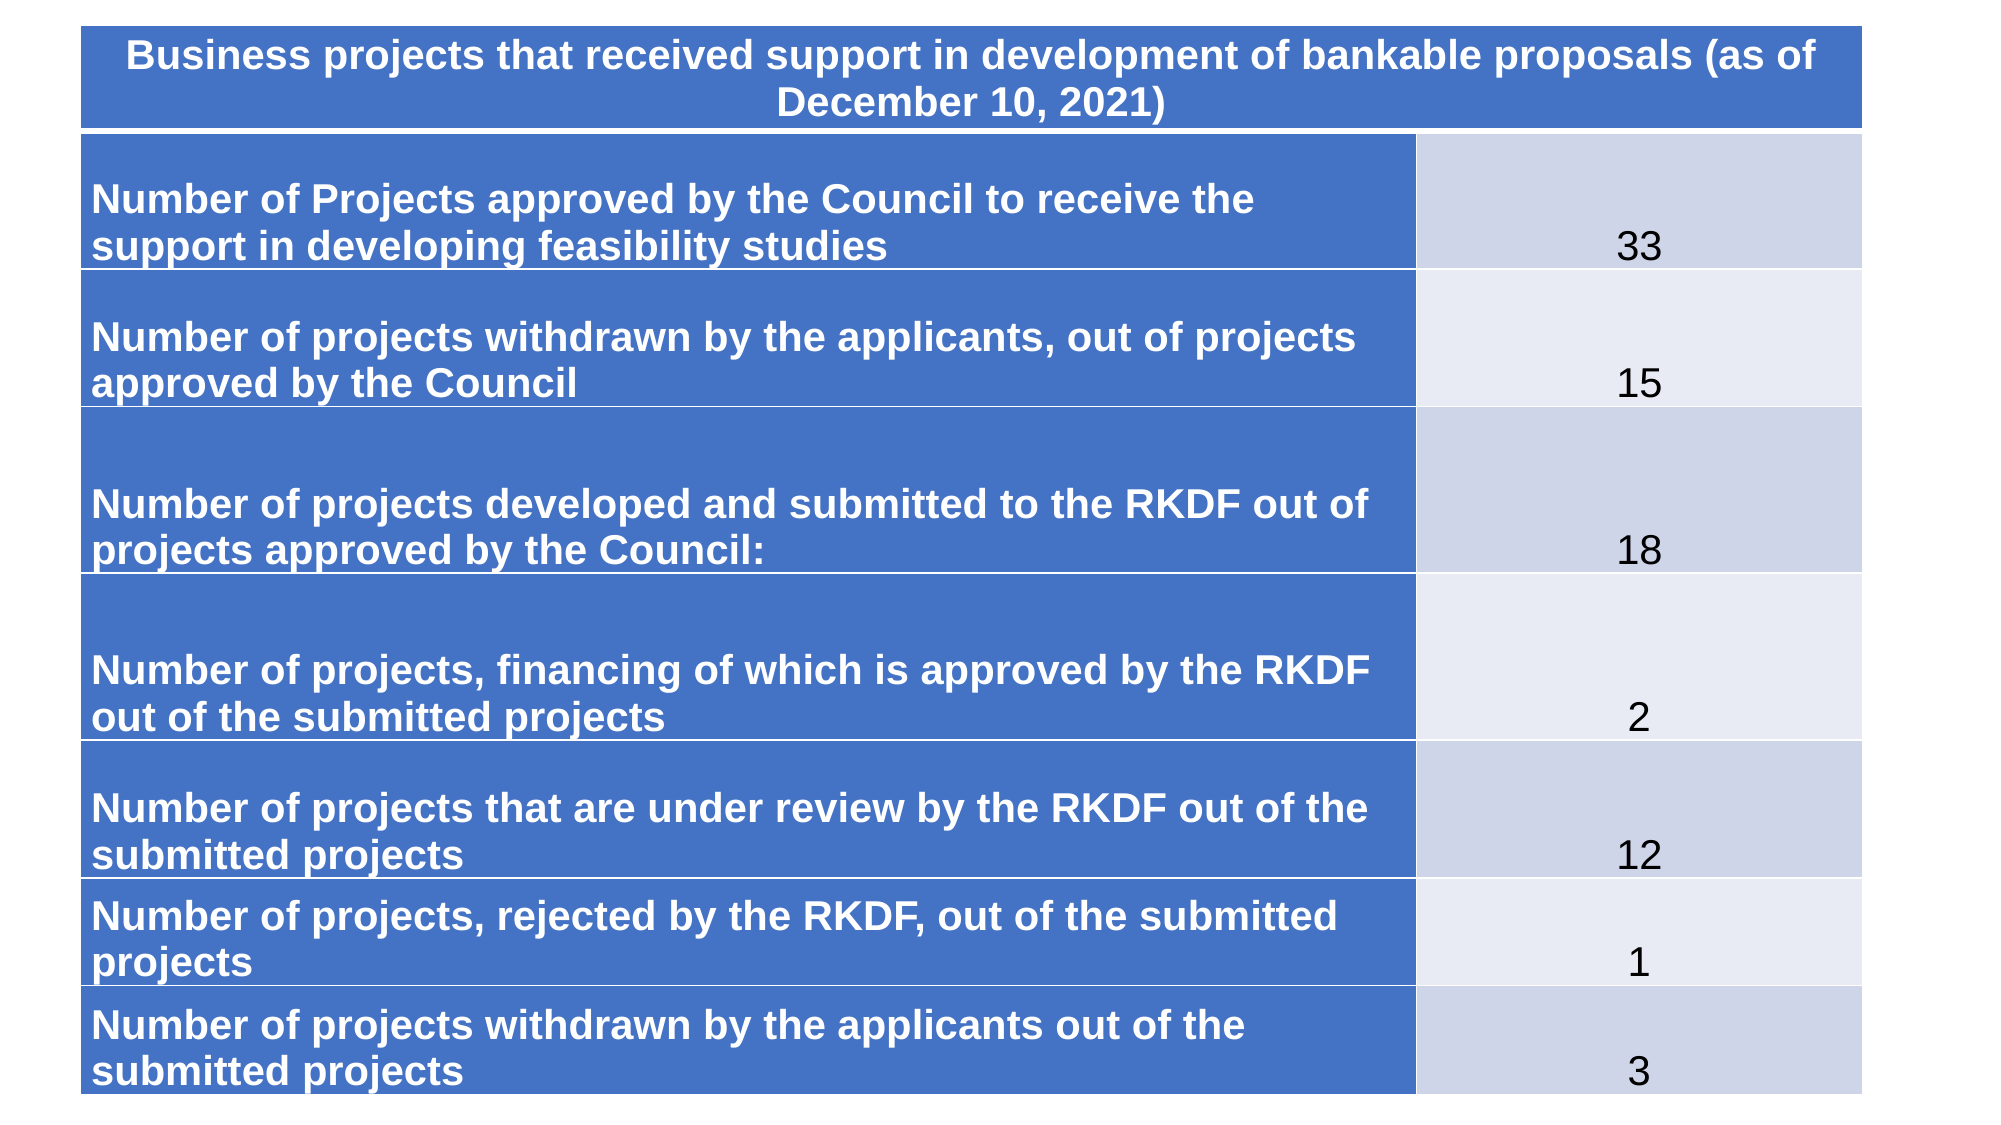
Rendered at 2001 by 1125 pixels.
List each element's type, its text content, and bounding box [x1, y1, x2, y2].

table_cell Number of projects developed and submitted to the RKDF out of projects approved by the Council: [81, 407, 1416, 572]
table_cell 15 [1417, 270, 1862, 406]
table_cell 1 [1417, 879, 1862, 985]
table_header Business projects that received support in development of bankable proposals (as of December 10, 2021) [81, 26, 1862, 128]
table_cell Number of projects that are under review by the RKDF out of the submitted projects [81, 741, 1416, 877]
table_cell Number of Projects approved by the Council to receive the support in developing feasibility studies [81, 134, 1416, 268]
table_cell Number of projects, rejected by the RKDF, out of the submitted projects [81, 879, 1416, 985]
table_cell Number of projects, financing of which is approved by the RKDF out of the submitted projects [81, 574, 1416, 739]
table_cell 18 [1417, 407, 1862, 572]
table_cell 3 [1417, 986, 1862, 1094]
table_cell Number of projects withdrawn by the applicants, out of projects approved by the Council [81, 270, 1416, 406]
table_cell 2 [1417, 574, 1862, 739]
table_cell 12 [1417, 741, 1862, 877]
table_cell 33 [1417, 134, 1862, 268]
table_cell Number of projects withdrawn by the applicants out of the submitted projects [81, 986, 1416, 1094]
